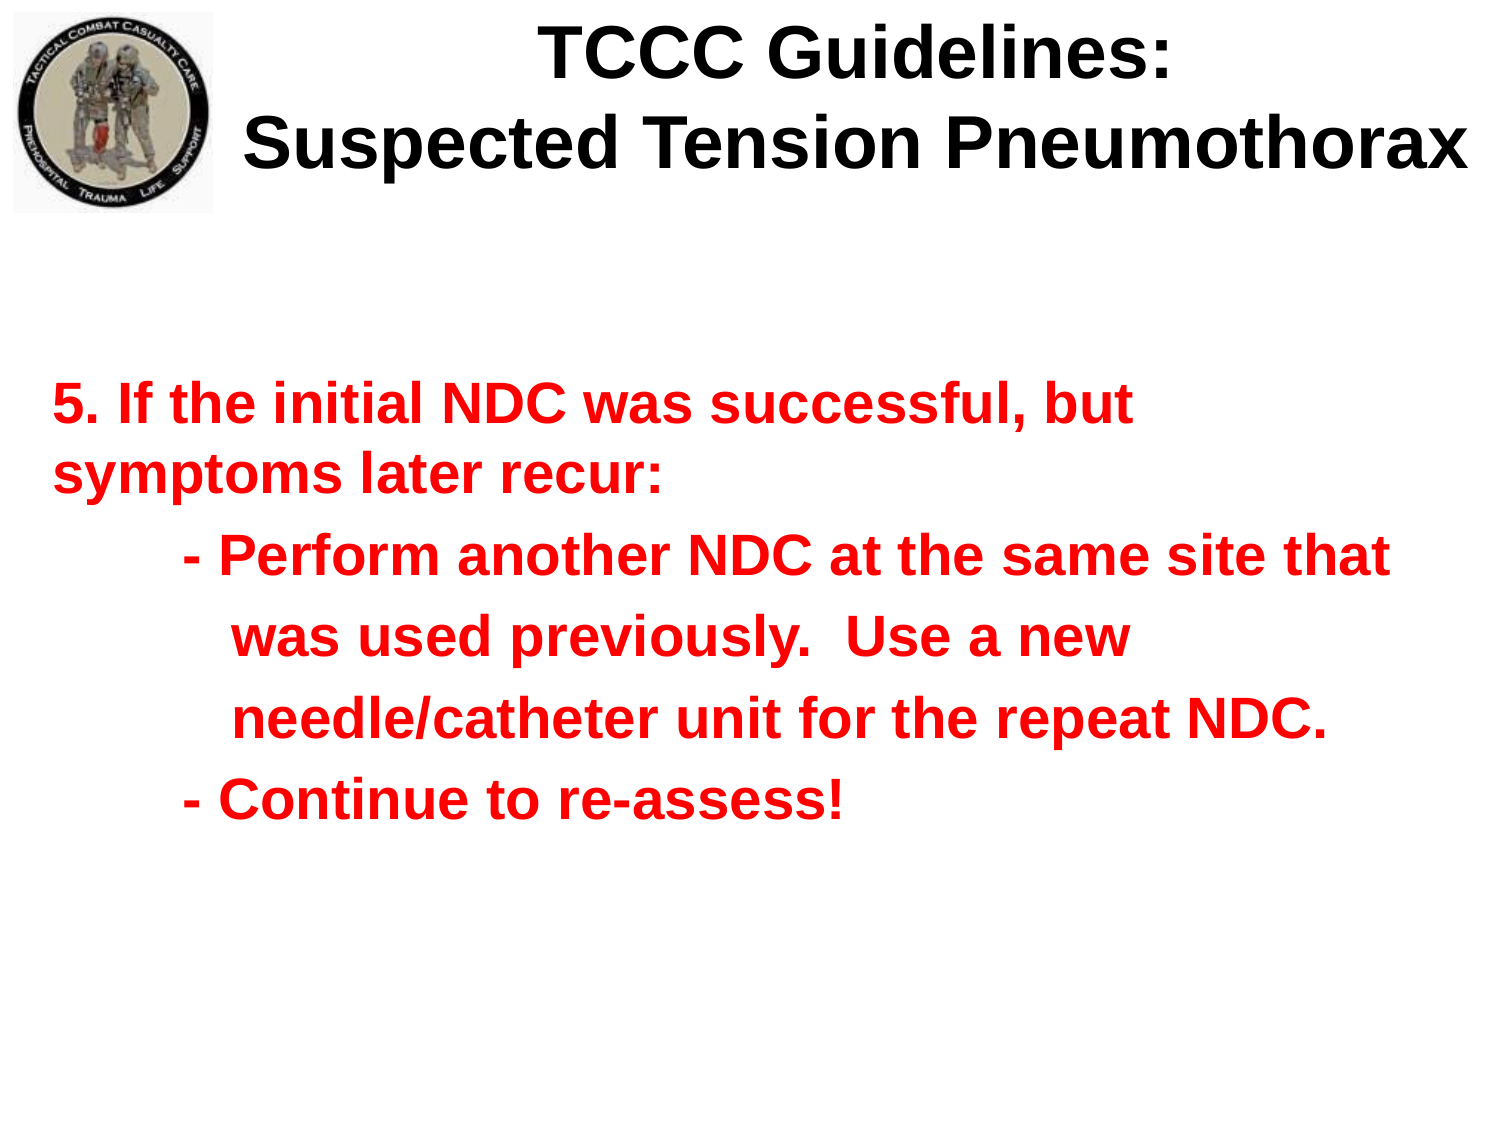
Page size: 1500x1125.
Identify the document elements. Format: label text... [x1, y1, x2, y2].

picture [13, 12, 213, 213]
title TCCC Guidelines: Suspected Tension Pneumothorax [212, 0, 1500, 188]
list 5. If the initial NDC was successful, but symptoms later recur: - Perform another NDC at the same site that was used previously. Use a new needle/catheter unit for the repeat NDC. - Continue to re-assess! [37, 357, 1451, 1101]
